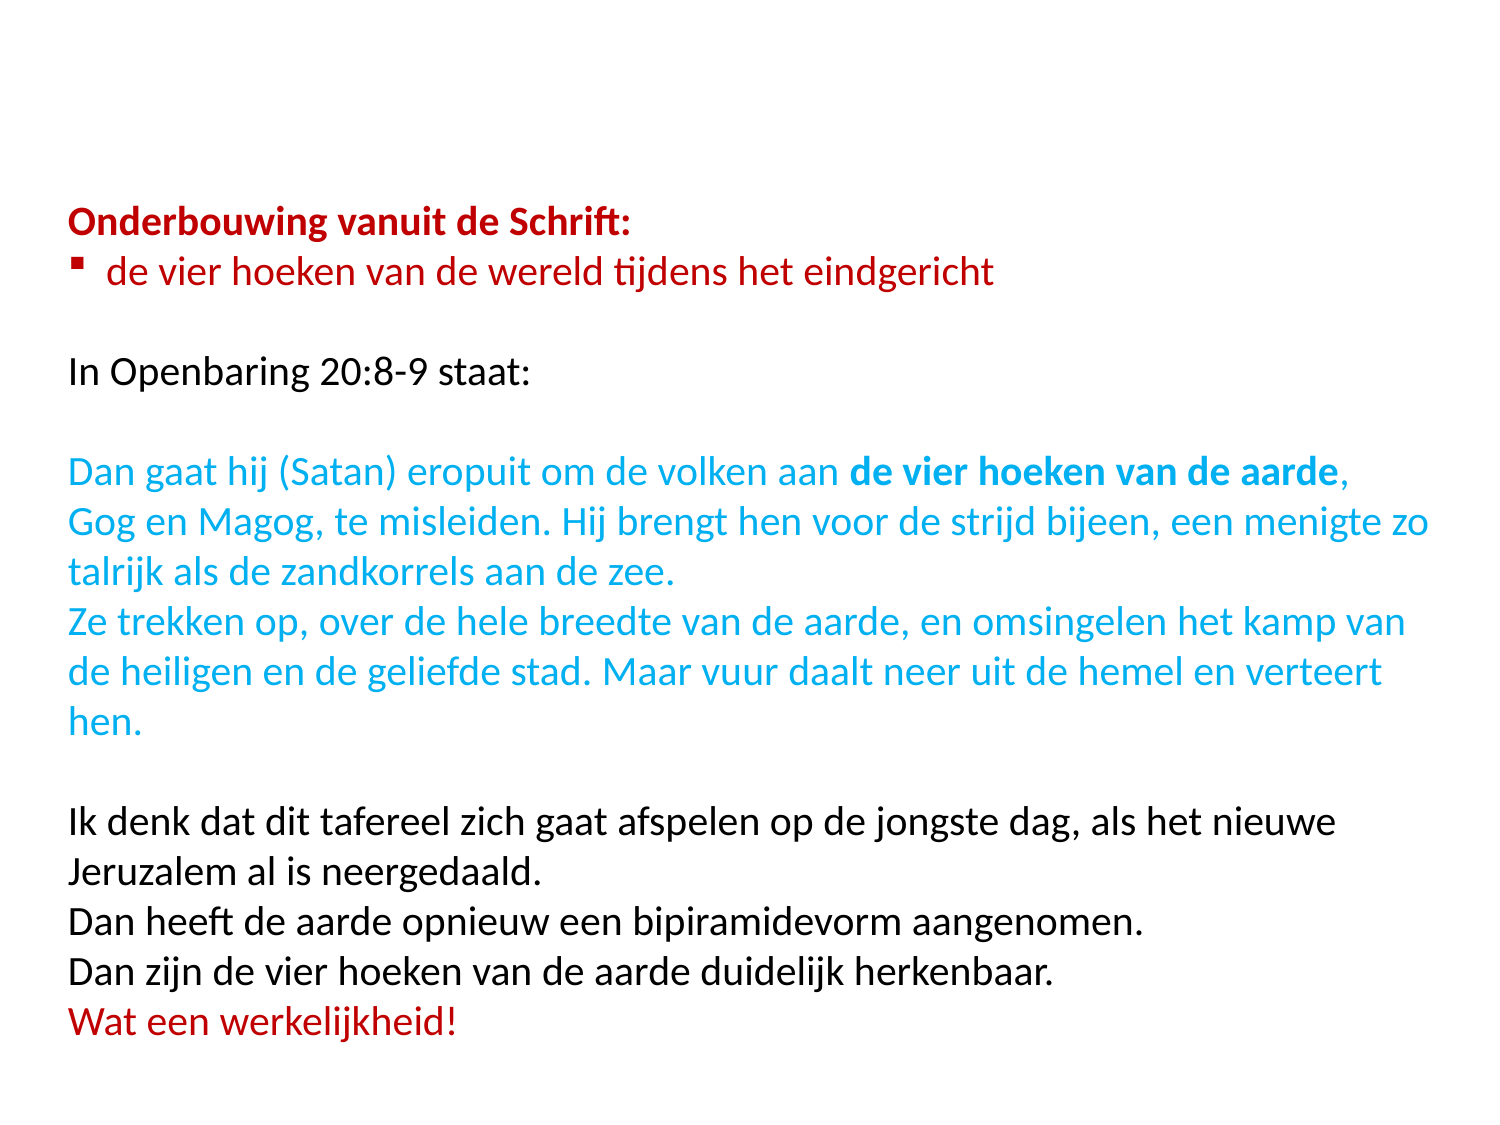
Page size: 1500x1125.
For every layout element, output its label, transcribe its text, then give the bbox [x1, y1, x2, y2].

text_box Onderbouwing vanuit de Schrift: de vier hoeken van de wereld tijdens het eindgericht In Openbaring 20:8-9 staat: Dan gaat hij (Satan) eropuit om de volken aan de vier hoeken van de aarde, Gog en Magog, te misleiden. Hij brengt hen voor de strijd bijeen, een menigte zo talrijk als de zandkorrels aan de zee. Ze trekken op, over de hele breedte van de aarde, en omsingelen het kamp van de heiligen en de geliefde stad. Maar vuur daalt neer uit de hemel en verteert hen. Ik denk dat dit tafereel zich gaat afspelen op de jongste dag, als het nieuwe Jeruzalem al is neergedaald. Dan heeft de aarde opnieuw een bipiramidevorm aangenomen. Dan zijn de vier hoeken van de aarde duidelijk herkenbaar. Wat een werkelijkheid! [53, 66, 1447, 1052]
